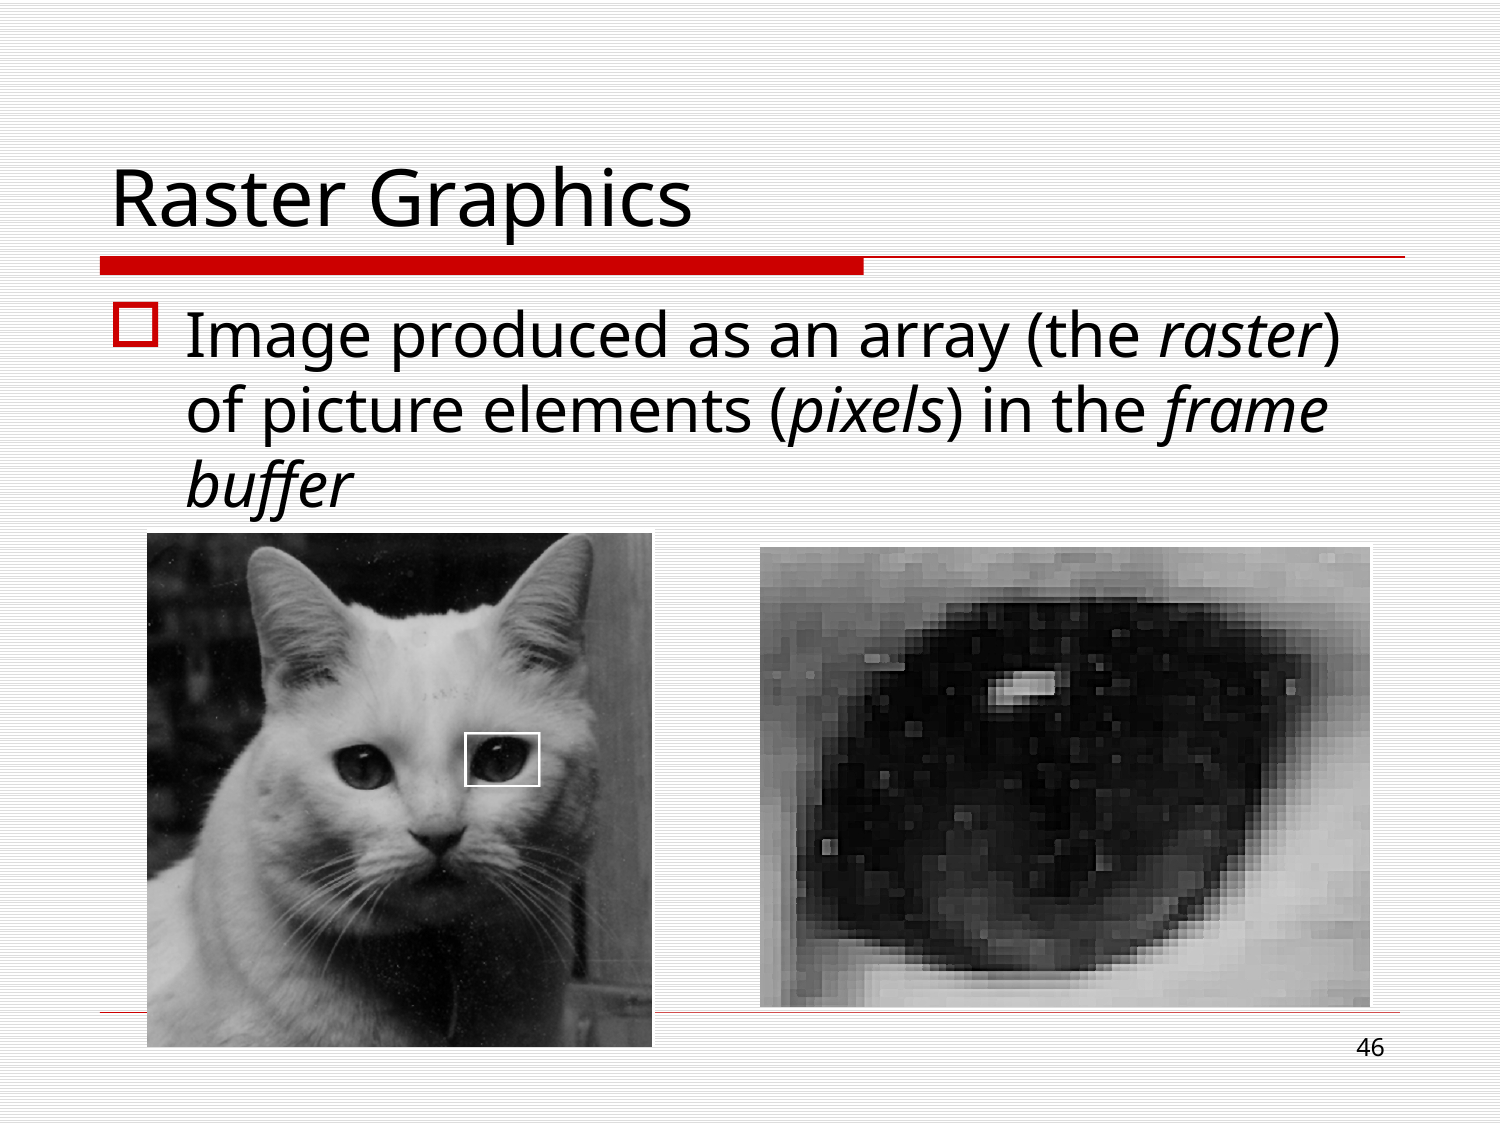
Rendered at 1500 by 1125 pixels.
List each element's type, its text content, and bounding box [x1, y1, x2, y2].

slide_number 45 [1074, 1024, 1401, 1103]
picture [147, 529, 656, 1048]
picture [759, 541, 1373, 1007]
list Image produced as an array (the raster) of picture elements (pixels) in the frame buffer [92, 287, 1406, 988]
title Raster Graphics [94, 50, 1407, 250]
